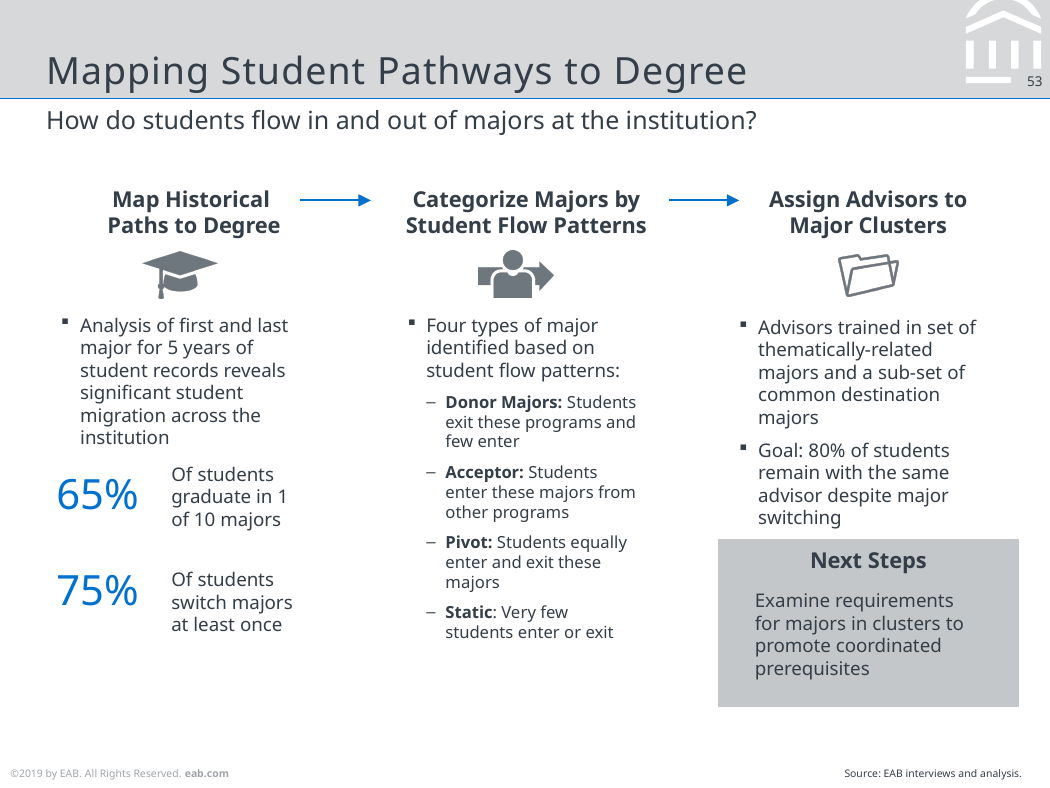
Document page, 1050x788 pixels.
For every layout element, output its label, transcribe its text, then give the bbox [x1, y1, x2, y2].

text_box Map Historical Paths to Degree [61, 185, 327, 239]
picture [838, 254, 899, 297]
text_box Next Steps [739, 547, 998, 574]
picture [142, 251, 218, 299]
text_box Examine requirements for majors in clusters to promote coordinated prerequisites [754, 588, 982, 679]
text_box 65% [56, 467, 156, 518]
list Source: EAB interviews and analysis. [844, 767, 1050, 788]
text_box Assign Advisors to Major Clusters [739, 185, 998, 239]
title Mapping Student Pathways to Degree [45, 52, 946, 93]
text_box [719, 540, 1018, 706]
text_box Of students graduate in 1 of 10 majors [171, 447, 299, 530]
text_box Of students switch majors at least once [171, 553, 299, 636]
text_box 75% [56, 563, 172, 614]
text_box Analysis of first and last major for 5 years of student records reveals significant student migration across the institution [60, 313, 314, 449]
text_box Four types of major identified based on student flow patterns: Donor Majors: Students exit these programs and few enter Acceptor: Students enter these majors from other programs Pivot: Students equally enter and exit these majors Static: Very few students enter or exit [377, 313, 668, 643]
list How do students flow in and out of majors at the institution? [45, 105, 1005, 136]
text_box Categorize Majors by Student Flow Patterns [387, 185, 666, 239]
text_box Advisors trained in set of thematically-related majors and a sub-set of common destination majors Goal: 80% of students remain with the same advisor despite major switching [739, 315, 998, 529]
picture [478, 250, 554, 299]
